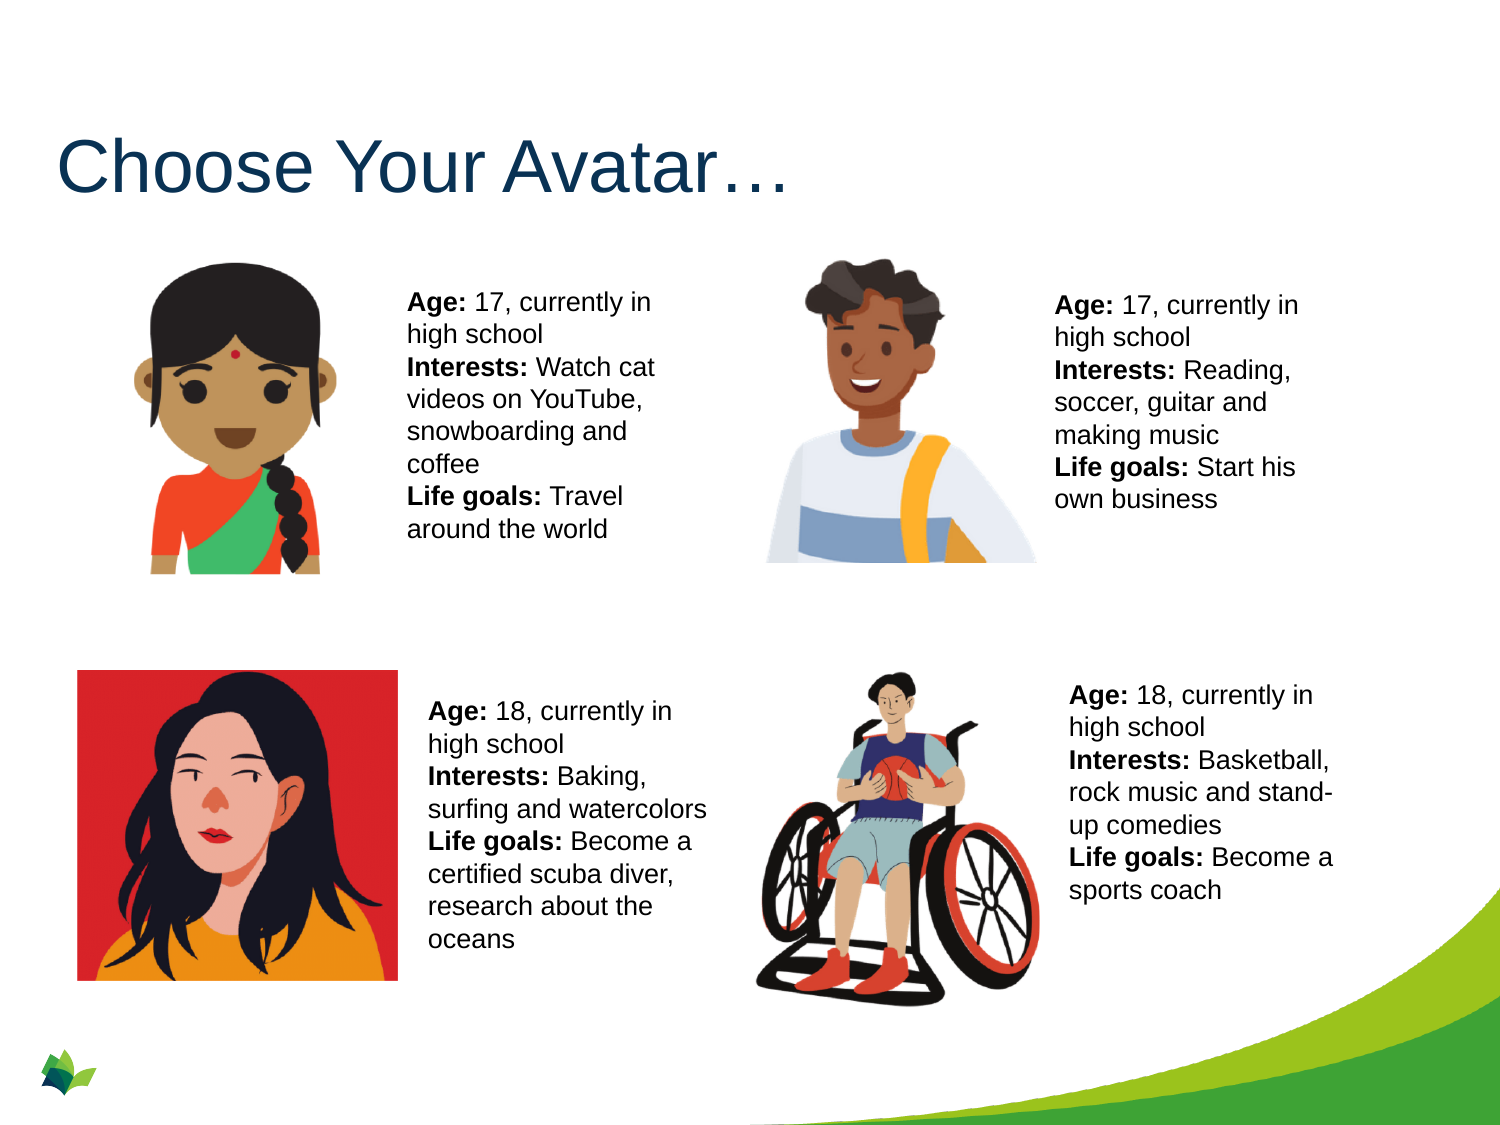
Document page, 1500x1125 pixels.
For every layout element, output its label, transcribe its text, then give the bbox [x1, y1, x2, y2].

text_box Age: 17, currently in high school Interests: Reading, soccer, guitar and making music Life goals: Start his own business [1046, 279, 1362, 522]
text_box Age: 18, currently in high school Interests: Baking, surfing and watercolors Life goals: Become a certified scuba diver, research about the oceans [413, 686, 736, 961]
title Choose Your Avatar… [41, 59, 1459, 278]
text_box Age: 17, currently in high school Interests: Watch cat videos on YouTube, snowboarding and coffee Life goals: Travel around the world [392, 276, 715, 552]
text_box Age: 18, currently in high school Interests: Basketball, rock music and stand-up comedies Life goals: Become a sports coach [1054, 669, 1377, 913]
picture [0, 247, 1500, 1125]
